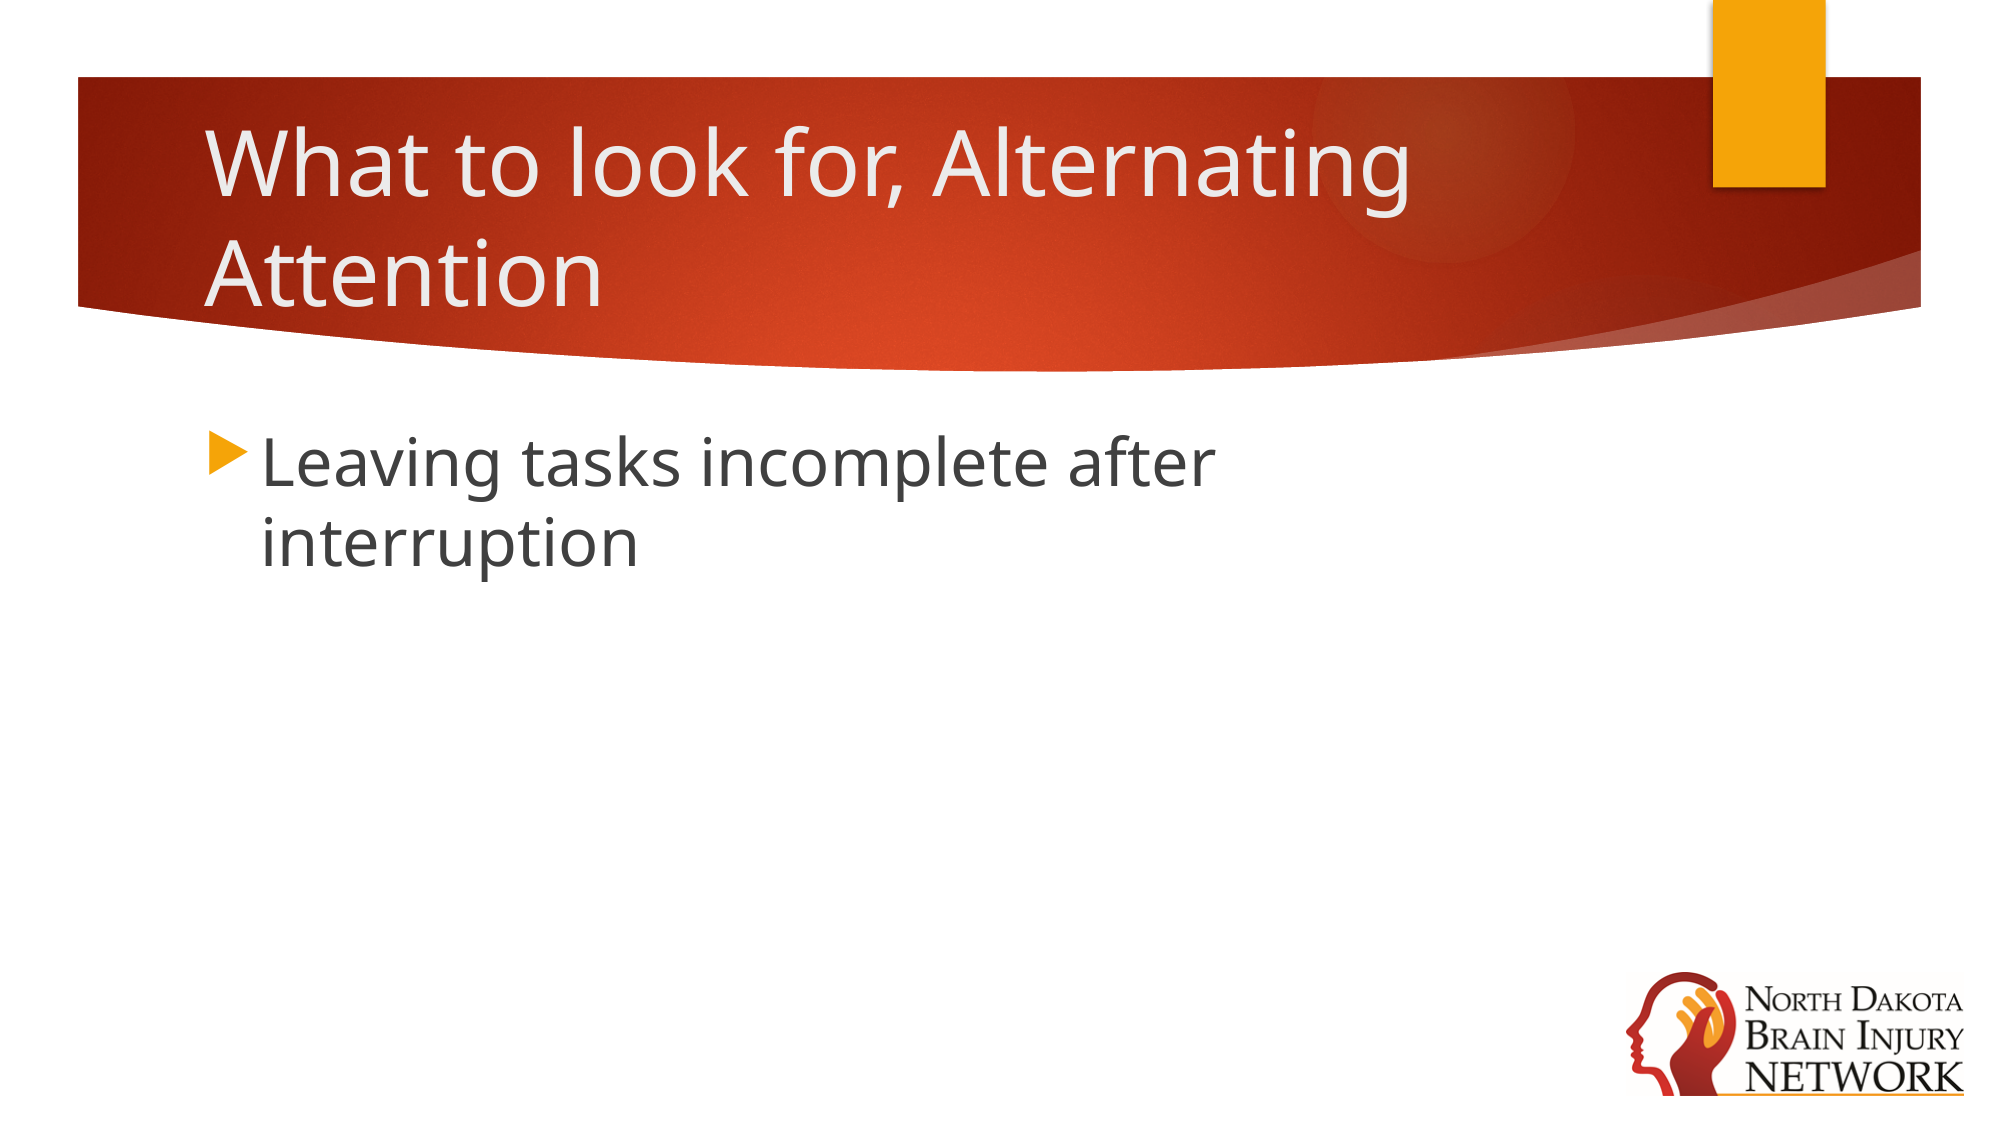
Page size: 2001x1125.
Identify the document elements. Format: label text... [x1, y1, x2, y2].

title What to look for, Alternating Attention [189, 155, 1627, 275]
list Leaving tasks incomplete after interruption [189, 412, 1627, 973]
picture [1626, 972, 1964, 1096]
